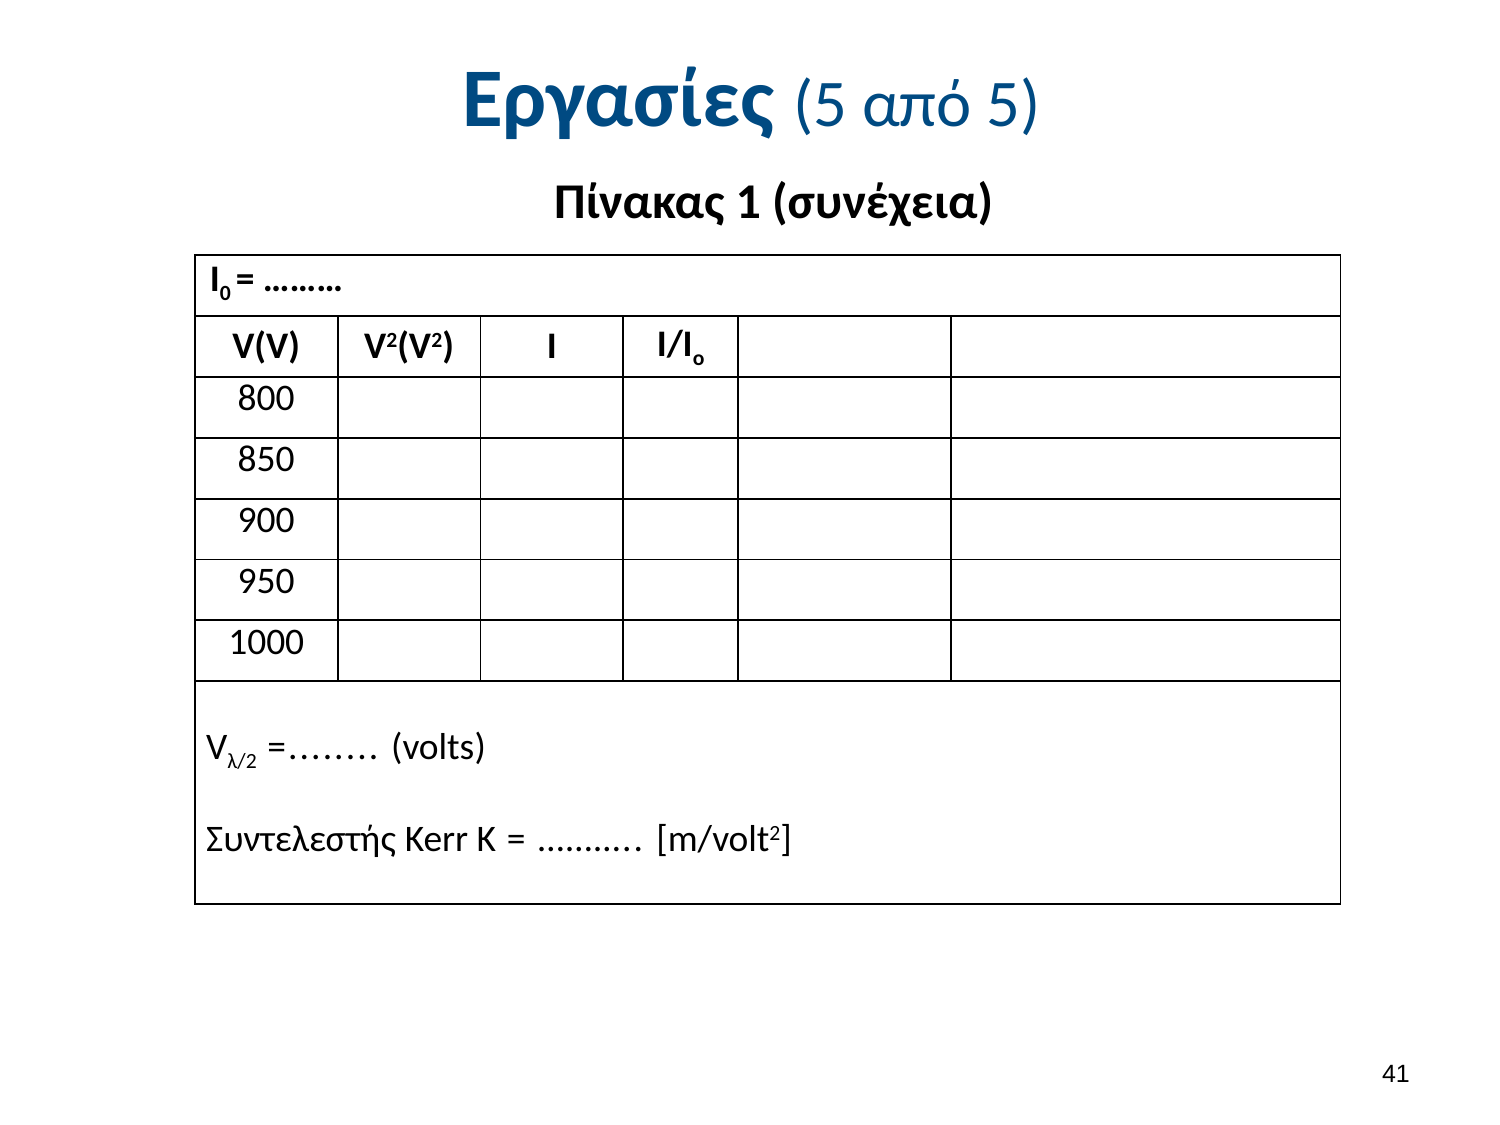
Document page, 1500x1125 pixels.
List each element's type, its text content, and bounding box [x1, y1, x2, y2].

slide_number 40 [1074, 1042, 1425, 1103]
list Πίνακας 1 (συνέχεια) [112, 160, 1436, 244]
title Εργασίες (5 από 5) [76, 19, 1427, 169]
